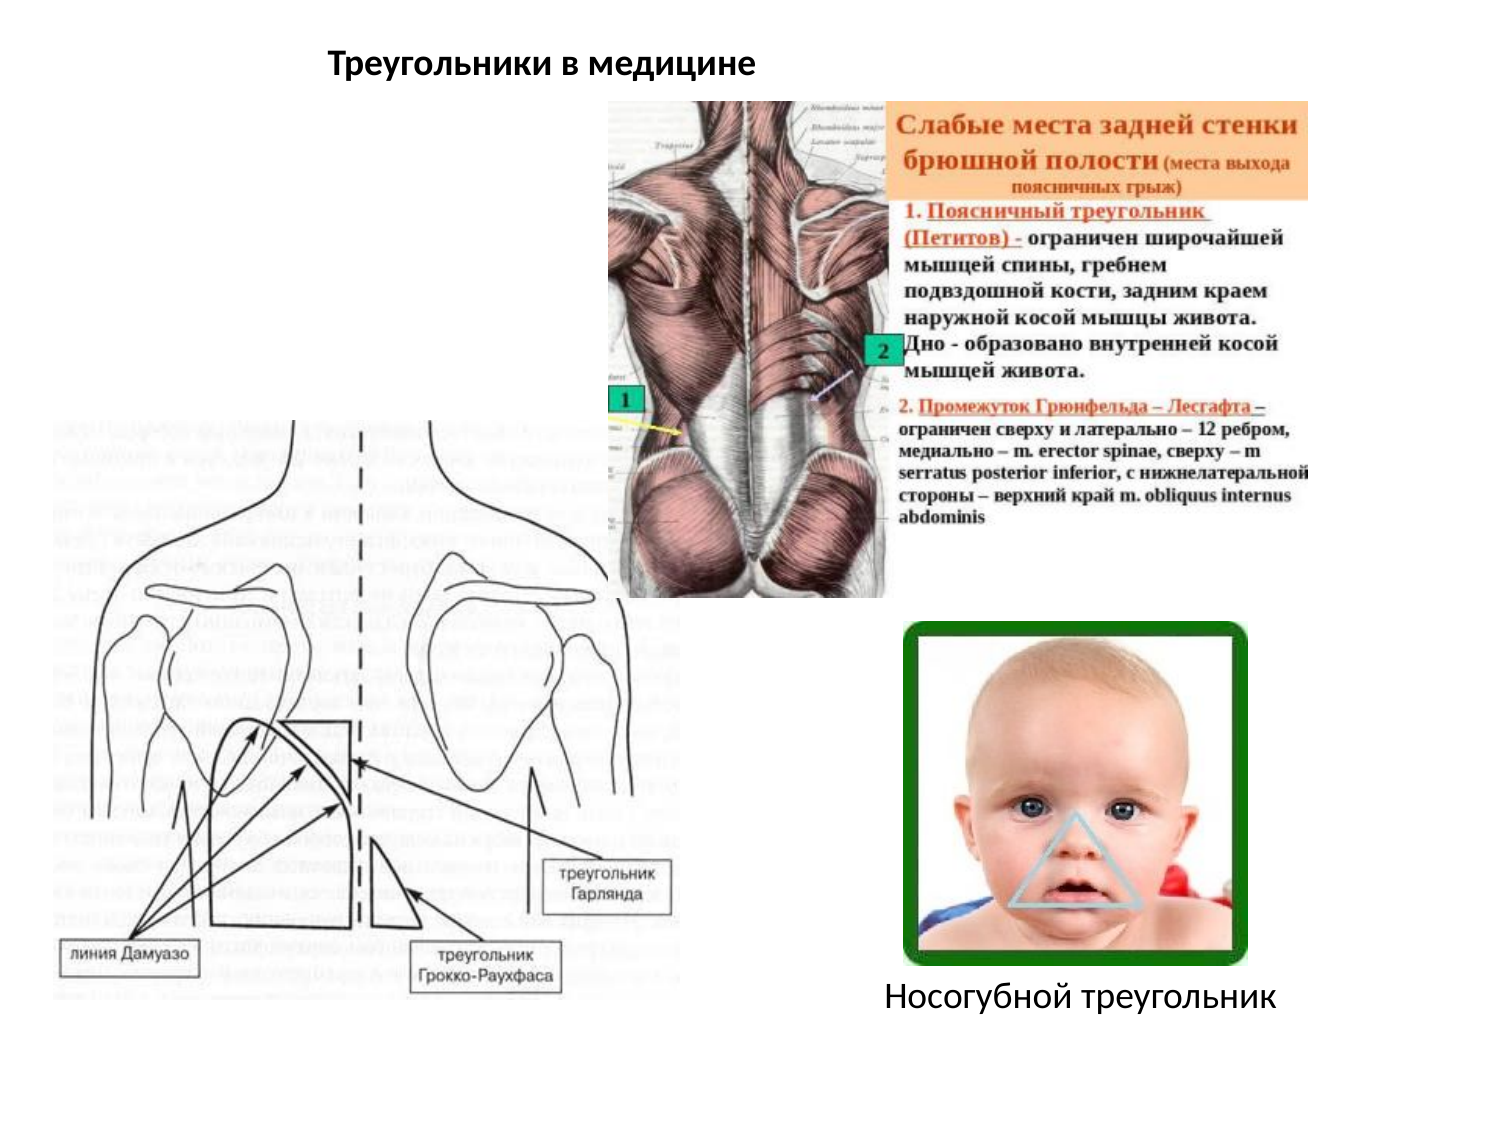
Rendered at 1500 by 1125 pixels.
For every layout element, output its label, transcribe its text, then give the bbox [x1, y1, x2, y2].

text_box Носогубной треугольник [785, 964, 1376, 1024]
text_box Треугольники в медицине [312, 30, 1270, 91]
picture [52, 101, 1308, 1000]
picture [903, 621, 1248, 966]
